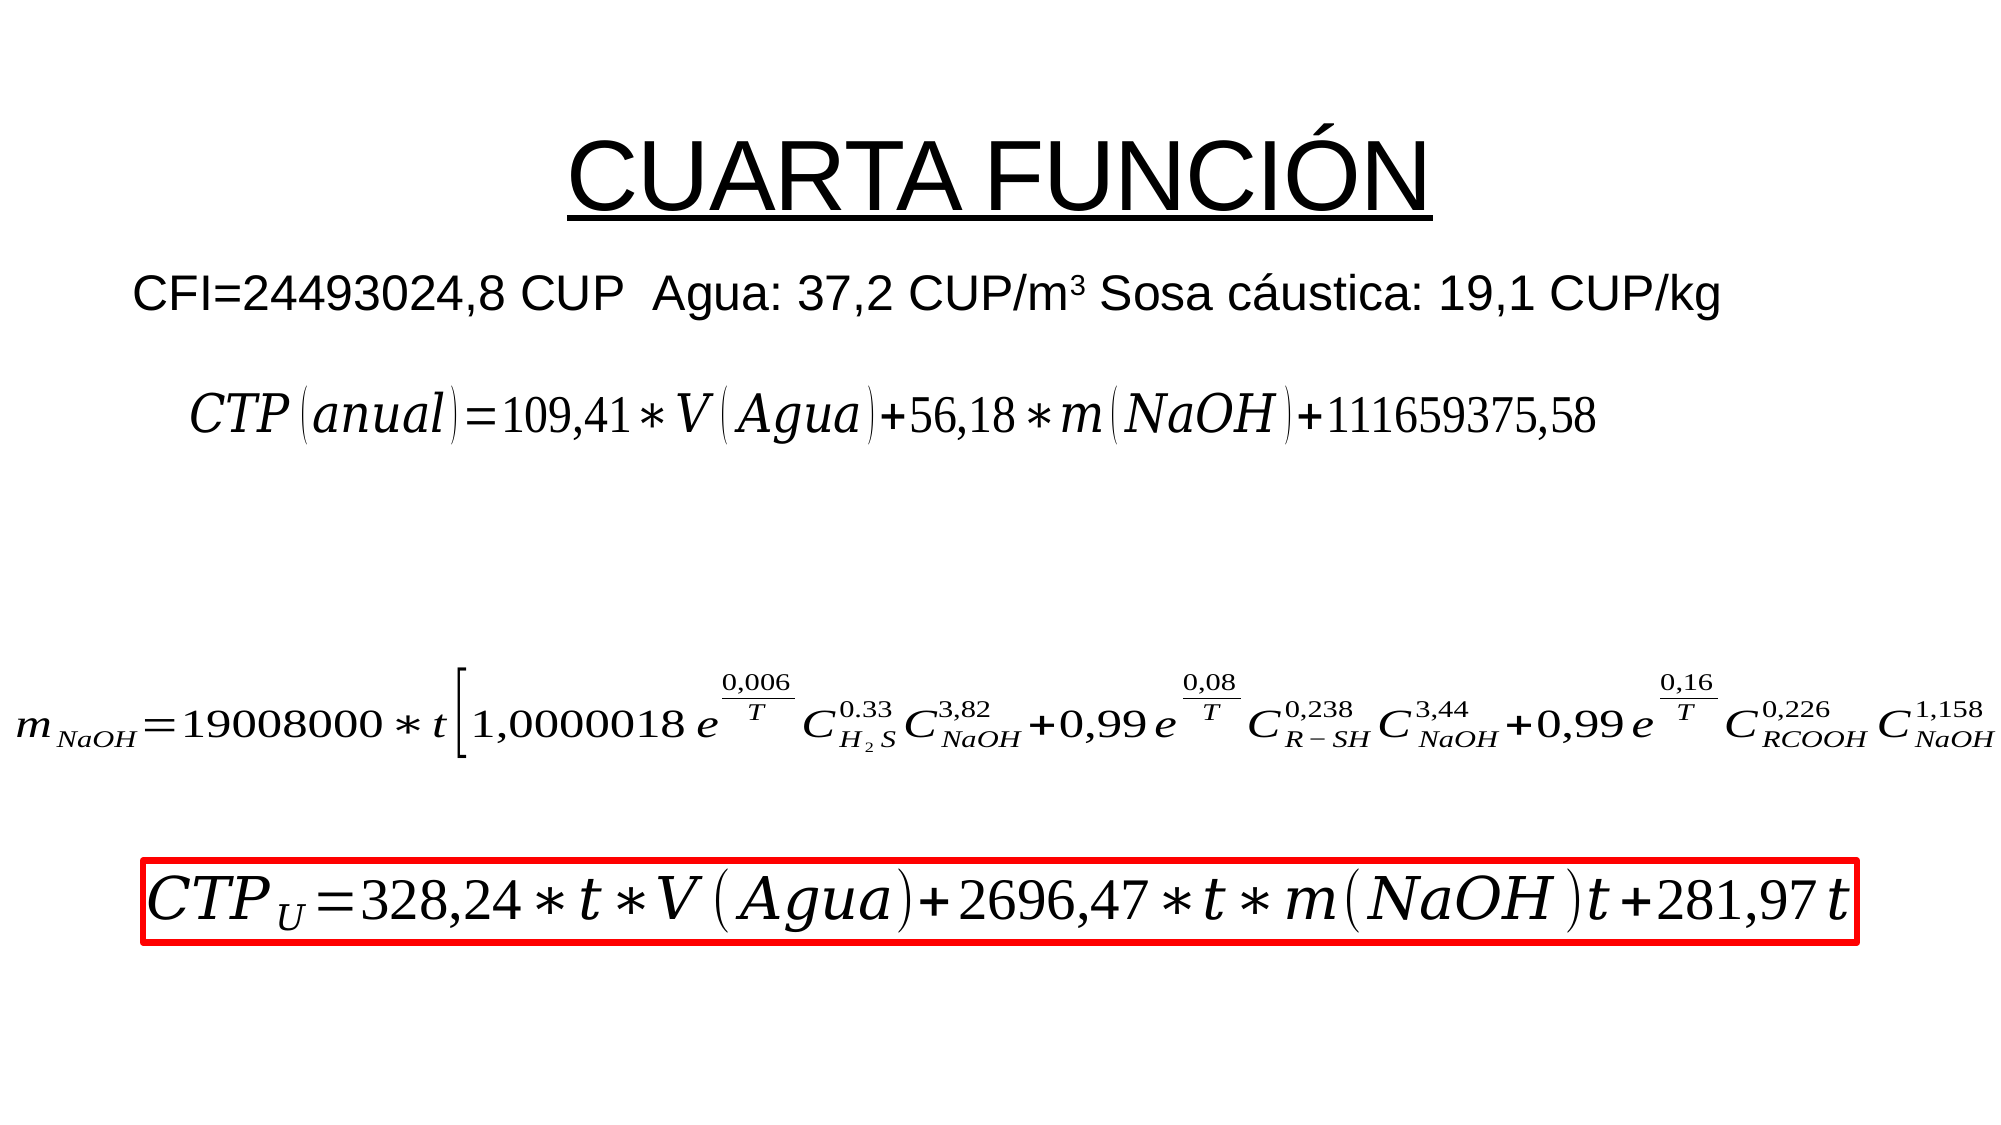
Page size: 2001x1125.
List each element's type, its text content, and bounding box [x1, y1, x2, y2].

title CUARTA FUNCIÓN [174, 0, 1825, 223]
text_box CFI=24493024,8 CUP Agua: 37,2 CUP/m3 Sosa cáustica: 19,1 CUP/kg [118, 223, 1891, 329]
